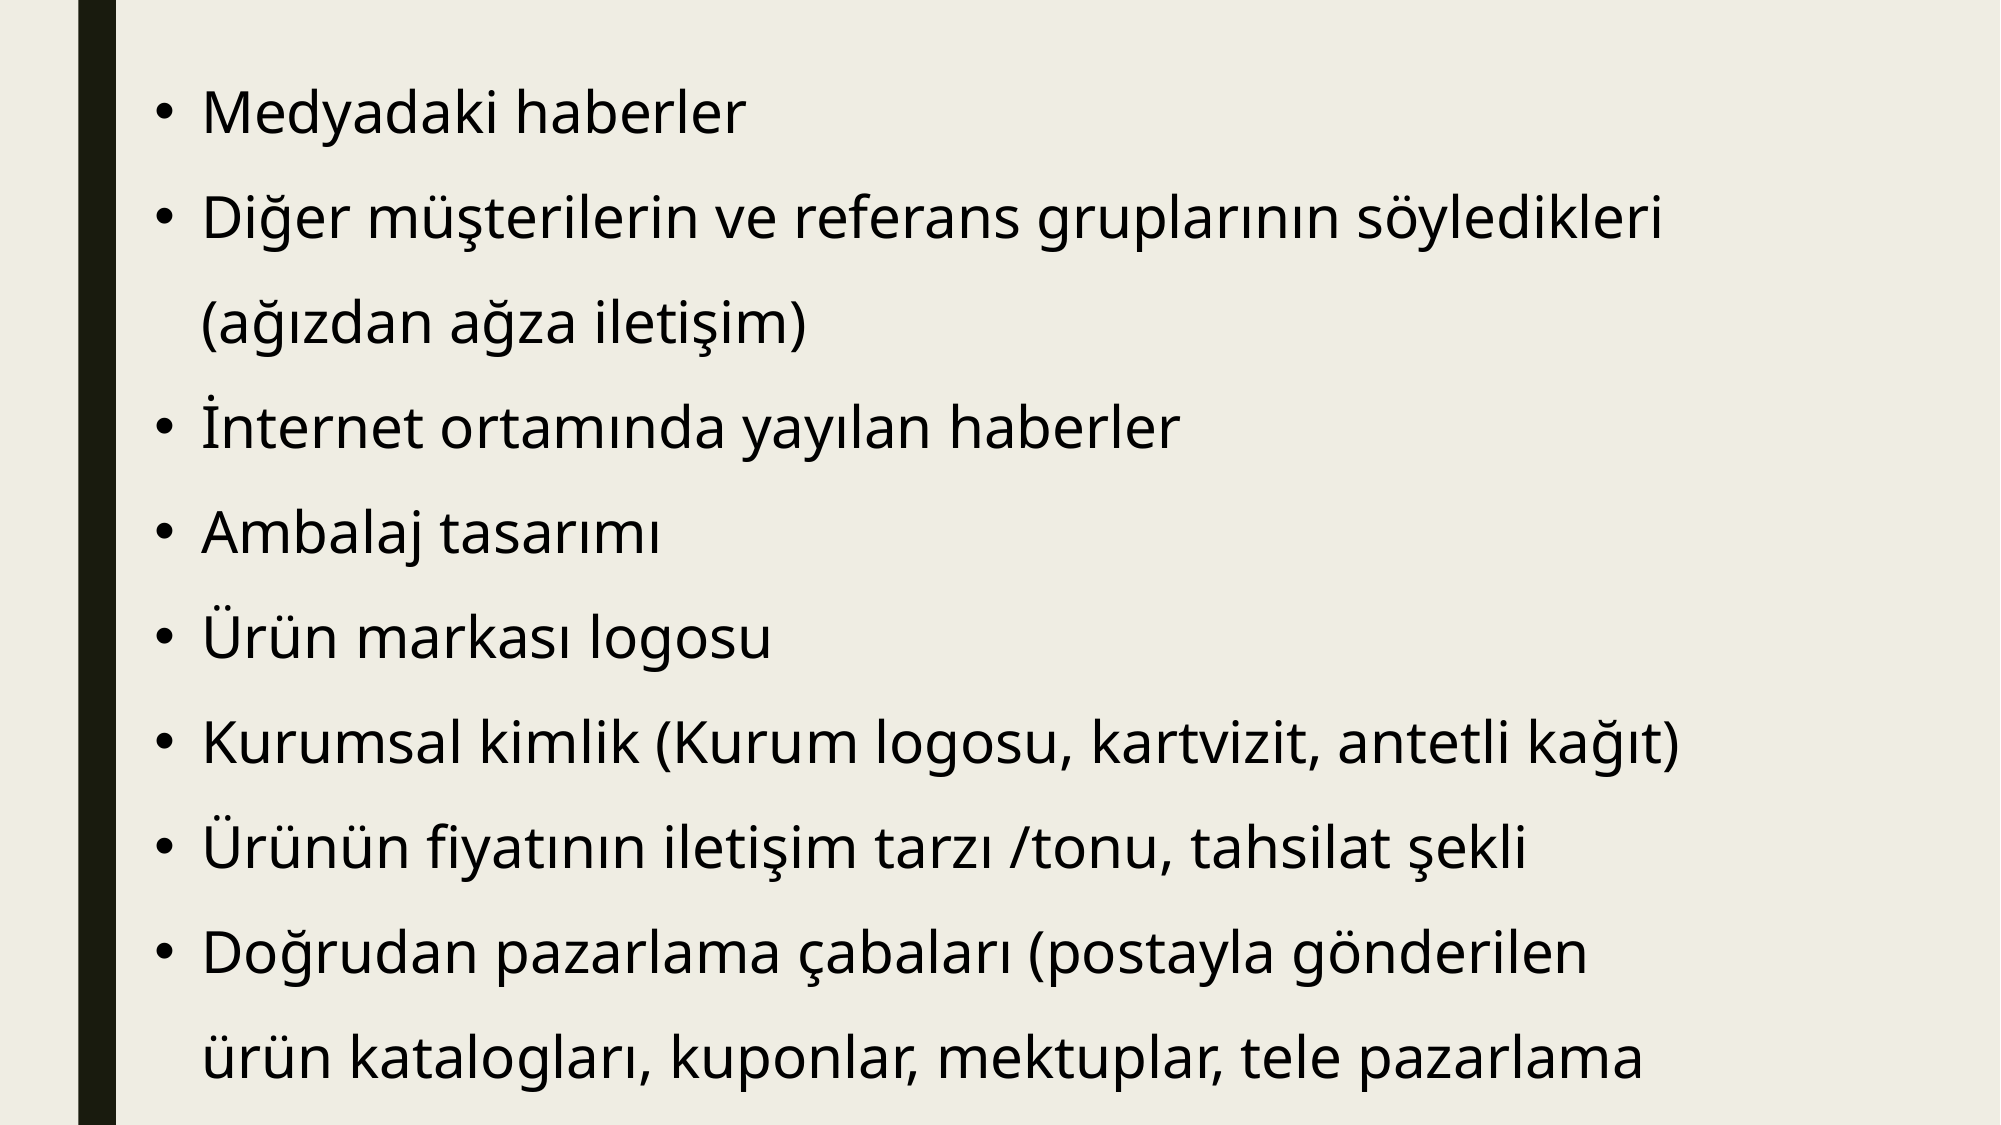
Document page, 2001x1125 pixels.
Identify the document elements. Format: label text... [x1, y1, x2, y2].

text_box Medyadaki haberler Diğer müşterilerin ve referans gruplarının söyledikleri (ağızdan ağza iletişim) İnternet ortamında yayılan haberler Ambalaj tasarımı Ürün markası logosu Kurumsal kimlik (Kurum logosu, kartvizit, antetli kağıt) Ürünün fiyatının iletişim tarzı /tonu, tahsilat şekli Doğrudan pazarlama çabaları (postayla gönderilen ürün katalogları, kuponlar, mektuplar, tele pazarlama [139, 33, 1715, 1098]
